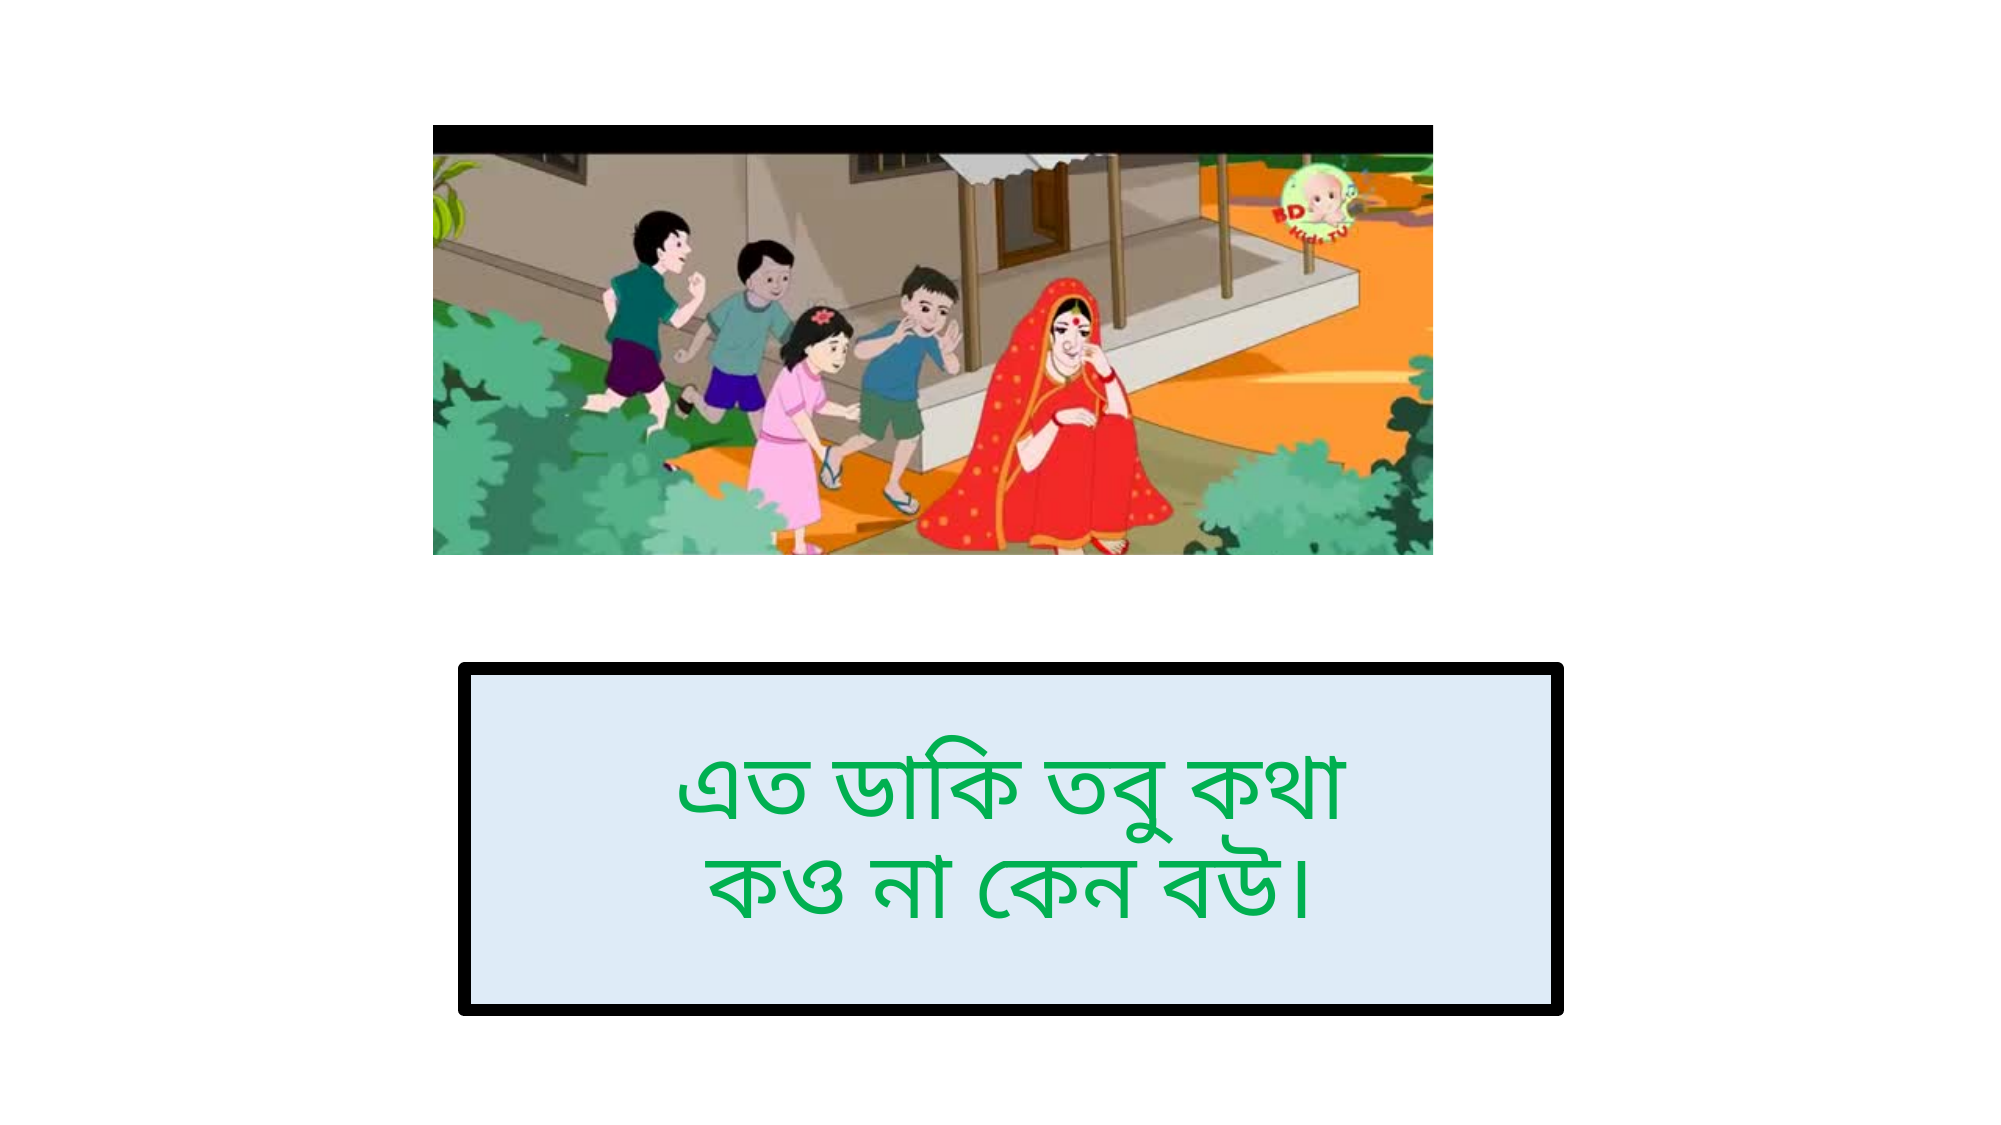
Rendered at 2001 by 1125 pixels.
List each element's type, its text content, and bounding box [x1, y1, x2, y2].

title এত ডাকি তবু কথা কও না কেন বউ। [464, 668, 1558, 1011]
picture [433, 125, 1434, 555]
